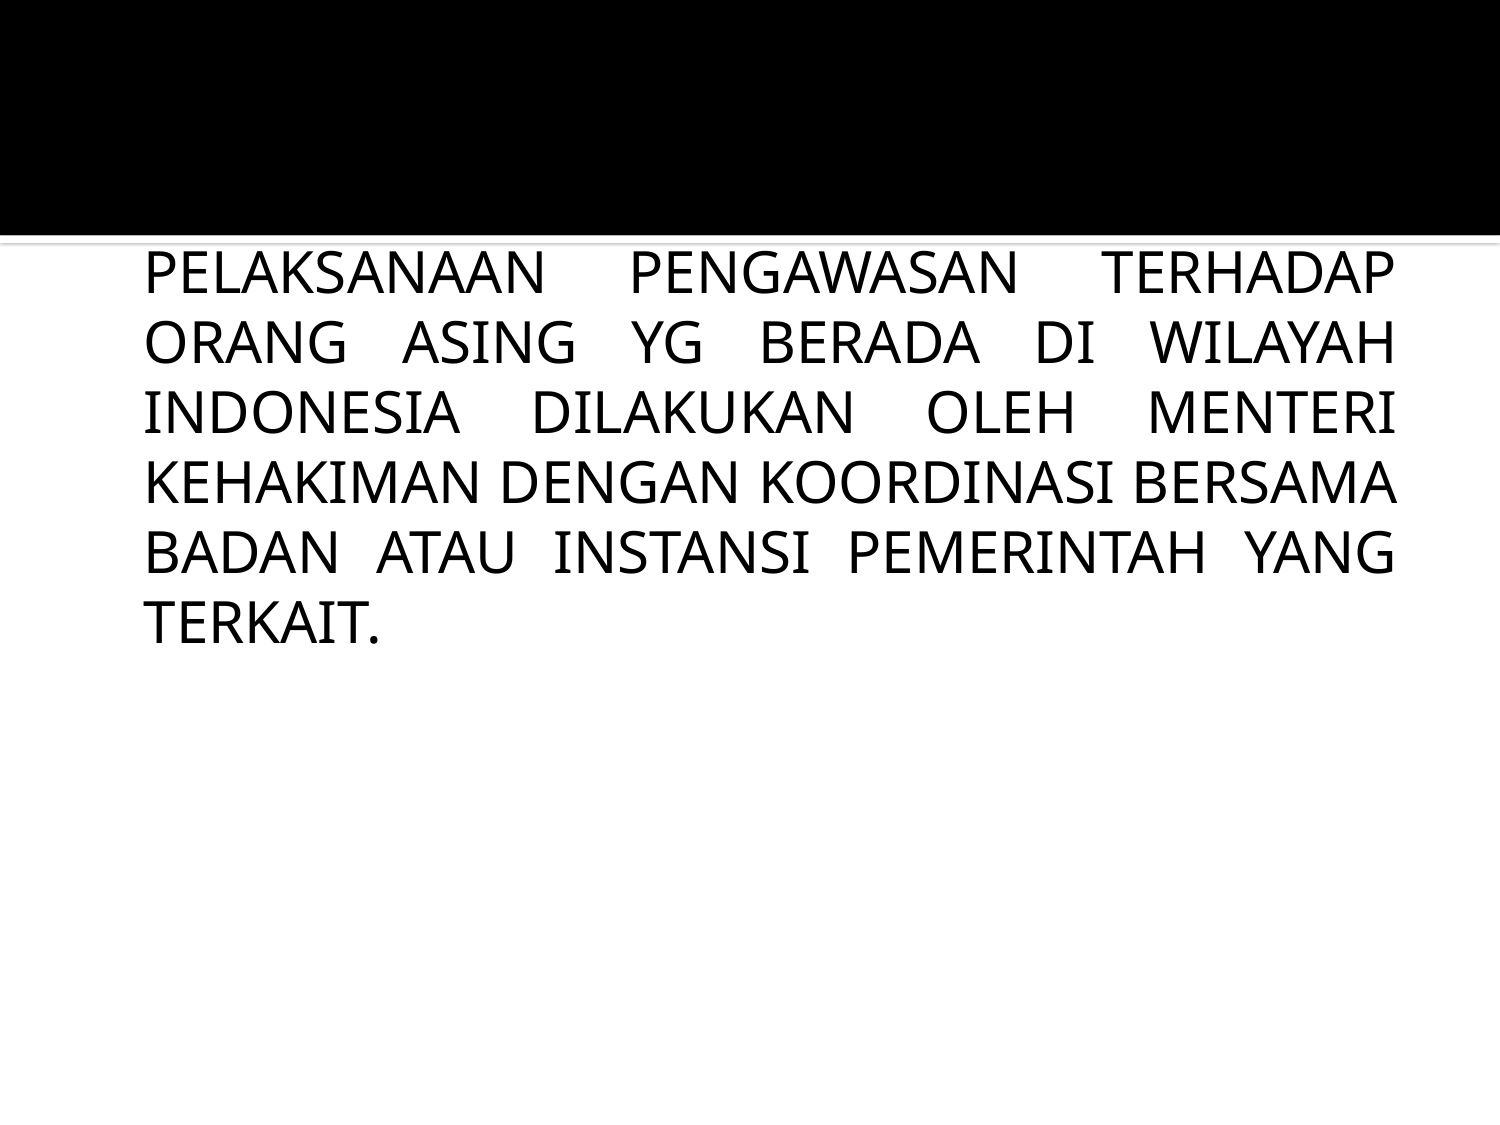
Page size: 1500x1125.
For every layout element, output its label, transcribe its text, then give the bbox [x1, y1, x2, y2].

list PASAL 41 UU No. 9 TAHUN 1992. PELAKSANAAN PENGAWASAN TERHADAP ORANG ASING YG BERADA DI WILAYAH INDONESIA DILAKUKAN OLEH MENTERI KEHAKIMAN DENGAN KOORDINASI BERSAMA BADAN ATAU INSTANSI PEMERINTAH YANG TERKAIT. [62, 149, 1413, 893]
